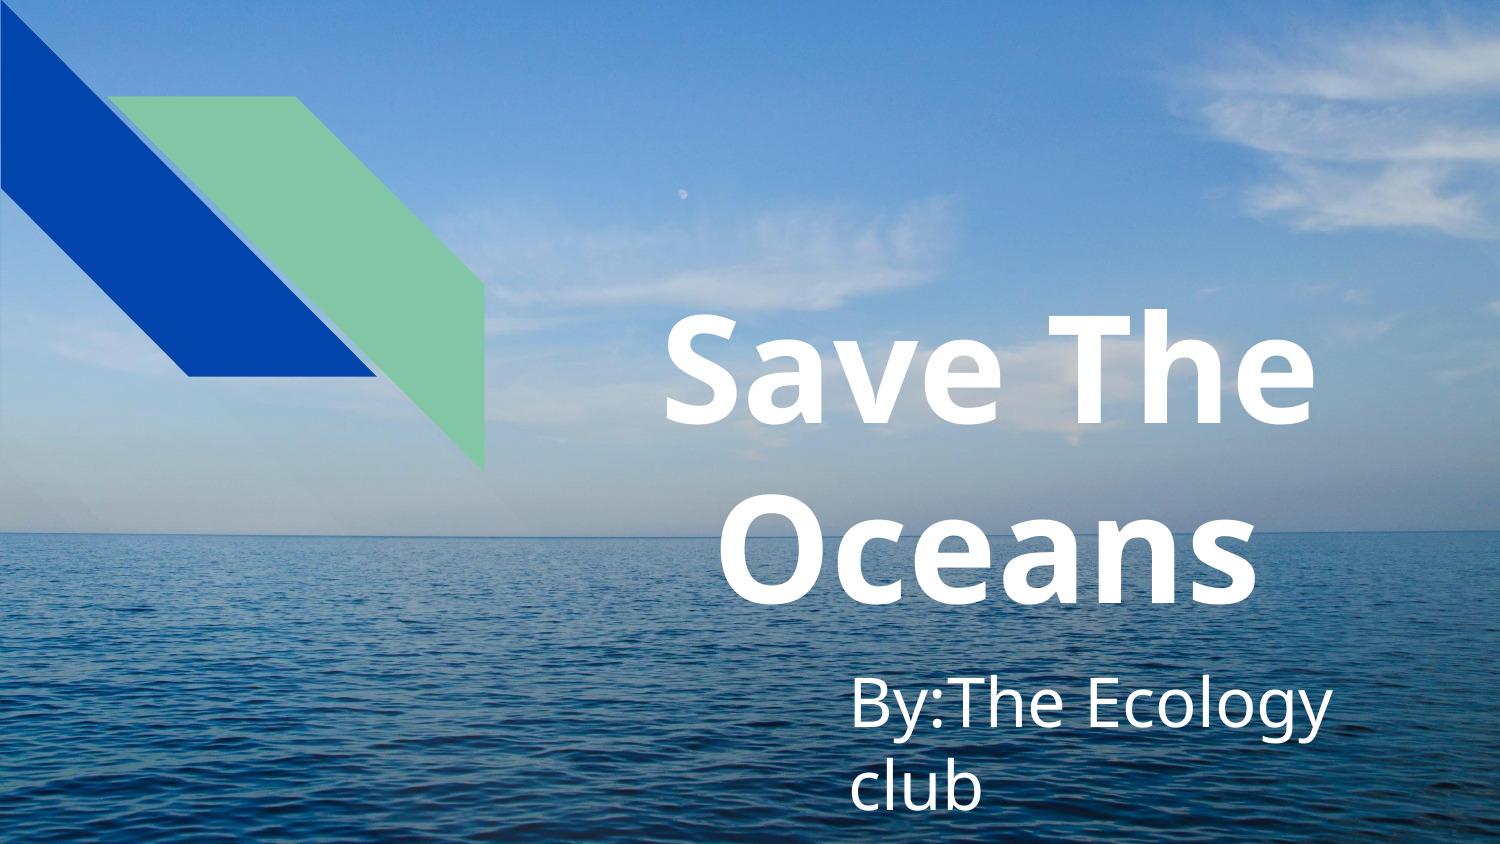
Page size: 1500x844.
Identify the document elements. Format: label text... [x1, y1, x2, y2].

picture [0, 0, 1500, 844]
subtitle By:The Ecology club [833, 643, 1404, 727]
title Save The Oceans [580, 258, 1404, 518]
